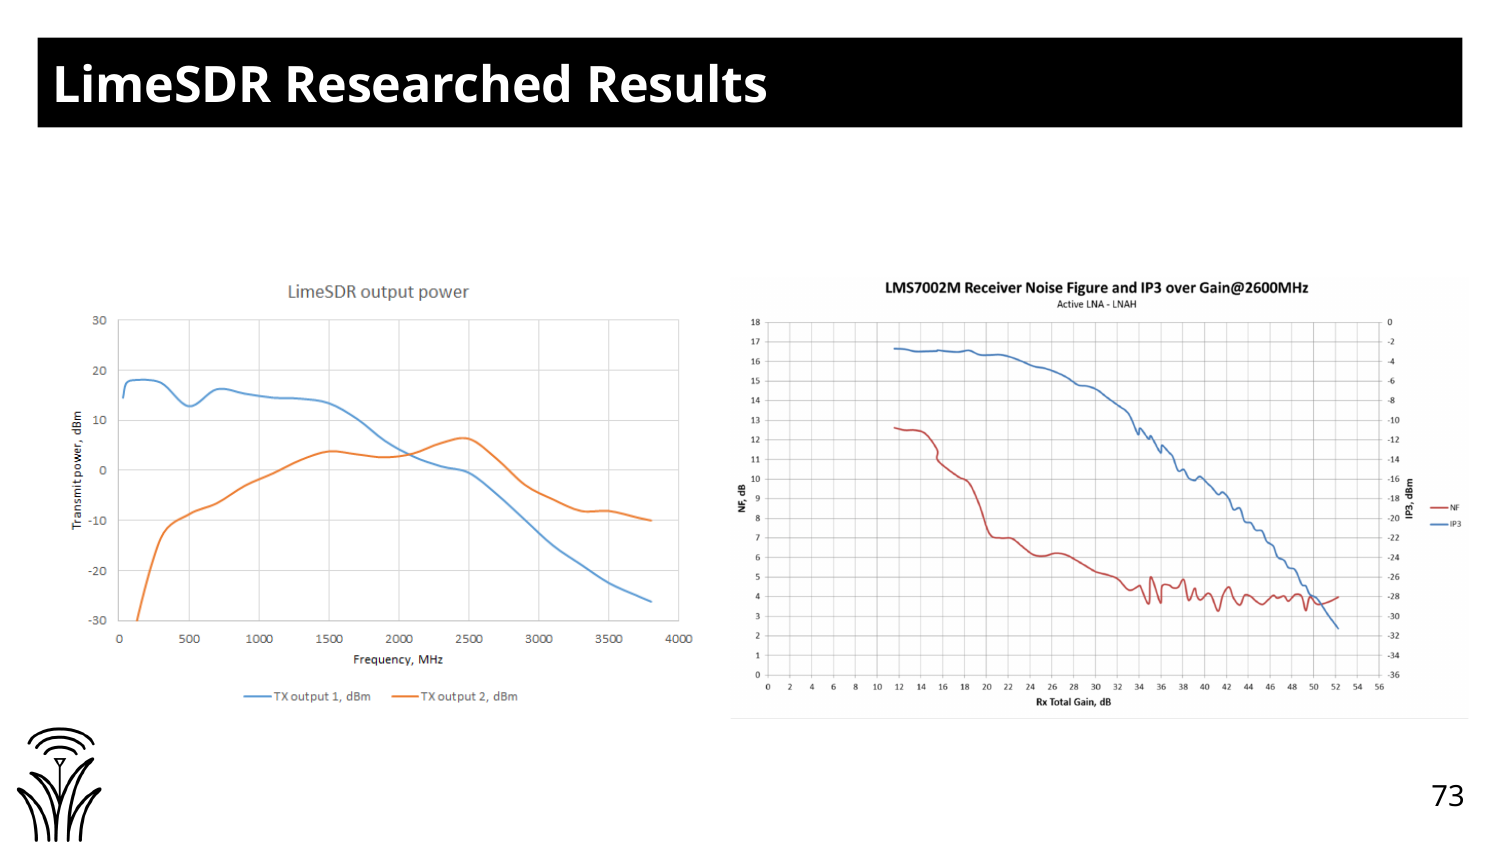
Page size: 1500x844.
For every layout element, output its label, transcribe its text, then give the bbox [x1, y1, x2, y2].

slide_number 73 [1389, 764, 1480, 830]
picture [52, 270, 709, 720]
title LimeSDR Researched Results [37, 37, 1463, 128]
picture [0, 725, 118, 844]
picture [730, 276, 1469, 720]
